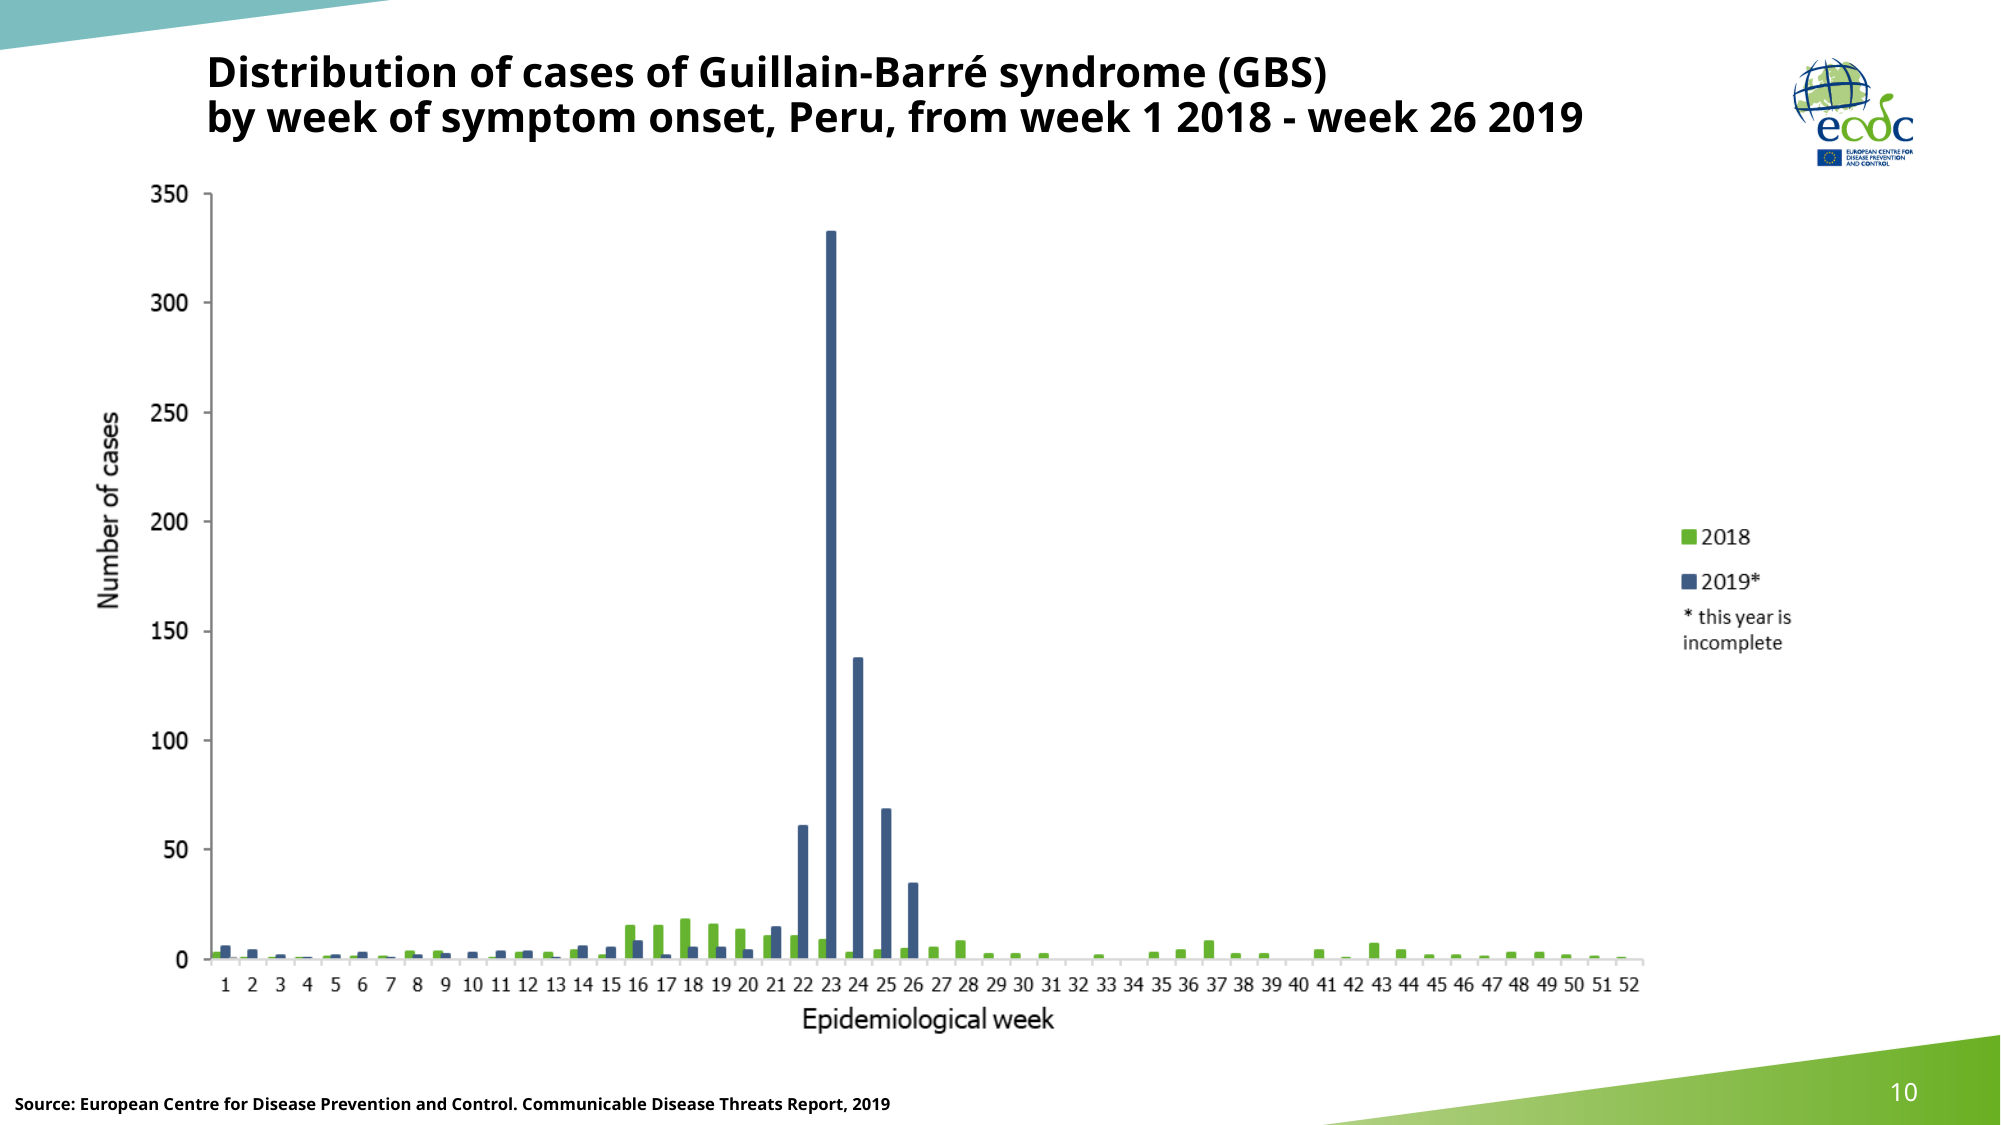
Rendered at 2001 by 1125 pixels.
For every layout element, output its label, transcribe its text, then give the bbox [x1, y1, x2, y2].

picture [0, 0, 2001, 1125]
slide_number 10 [1483, 1062, 1934, 1123]
text_box Distribution of cases of Guillain-Barré syndrome (GBS) by week of symptom onset, Peru, from week 1 2018 - week 26 2019 [191, 37, 1756, 156]
